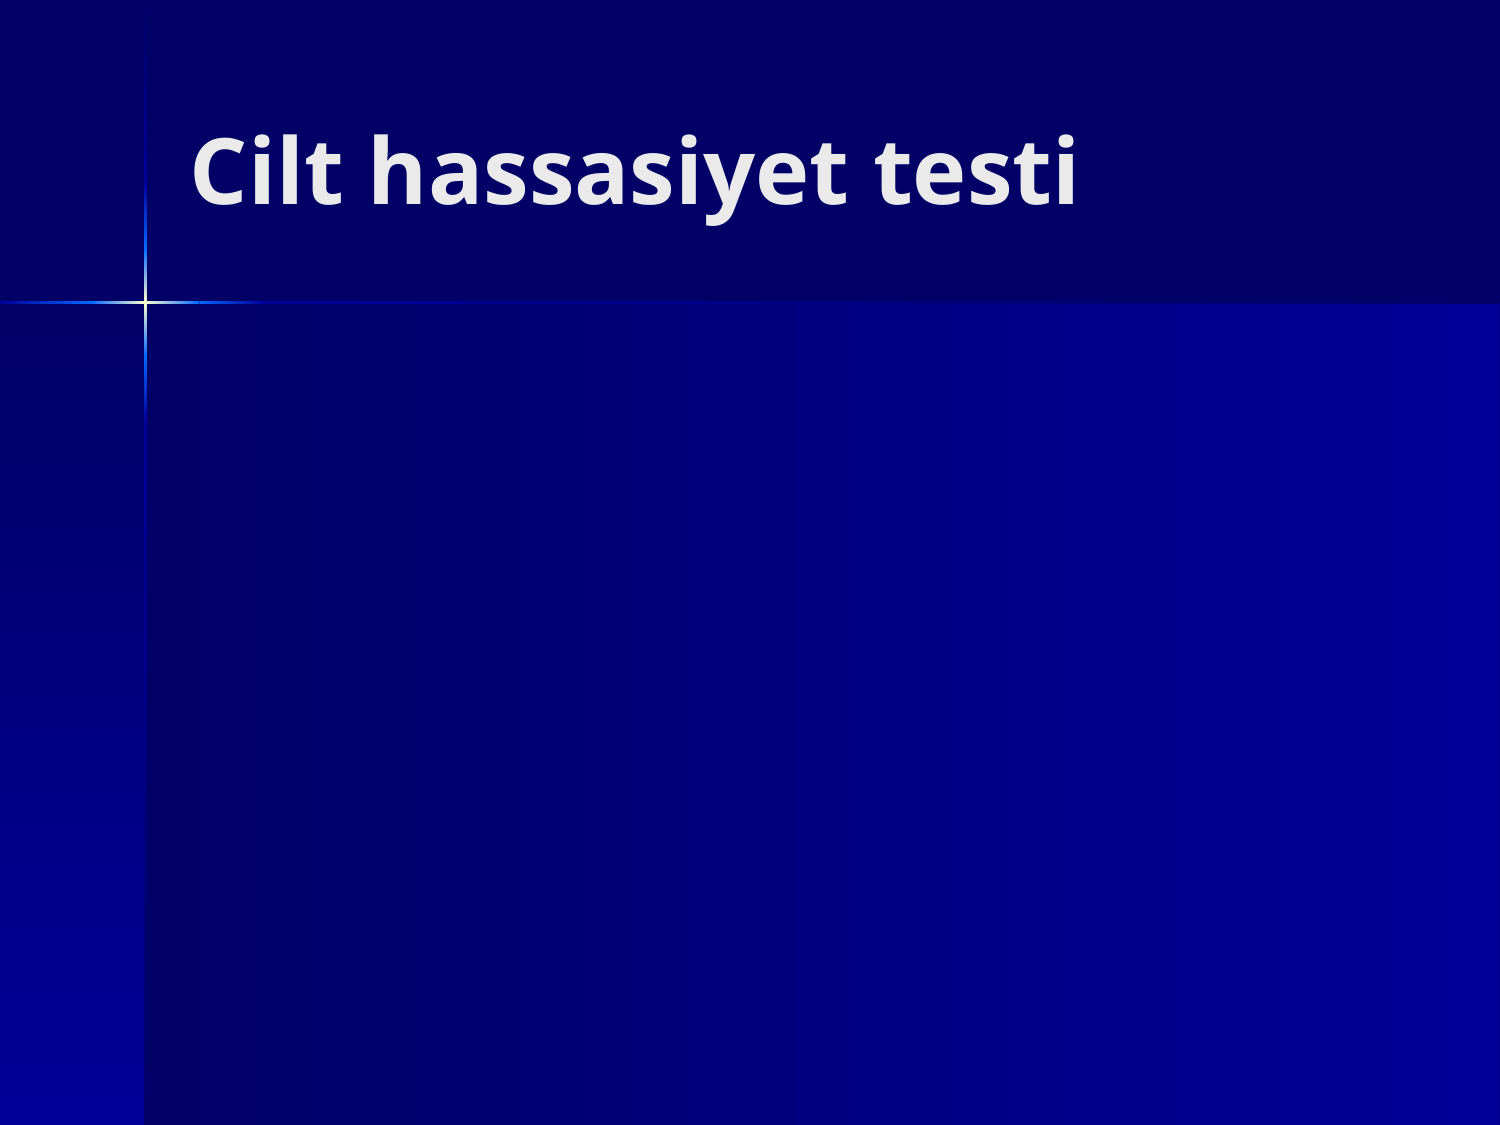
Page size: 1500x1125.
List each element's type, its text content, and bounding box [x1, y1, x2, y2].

title Cilt hassasiyet testi [174, 49, 1413, 286]
